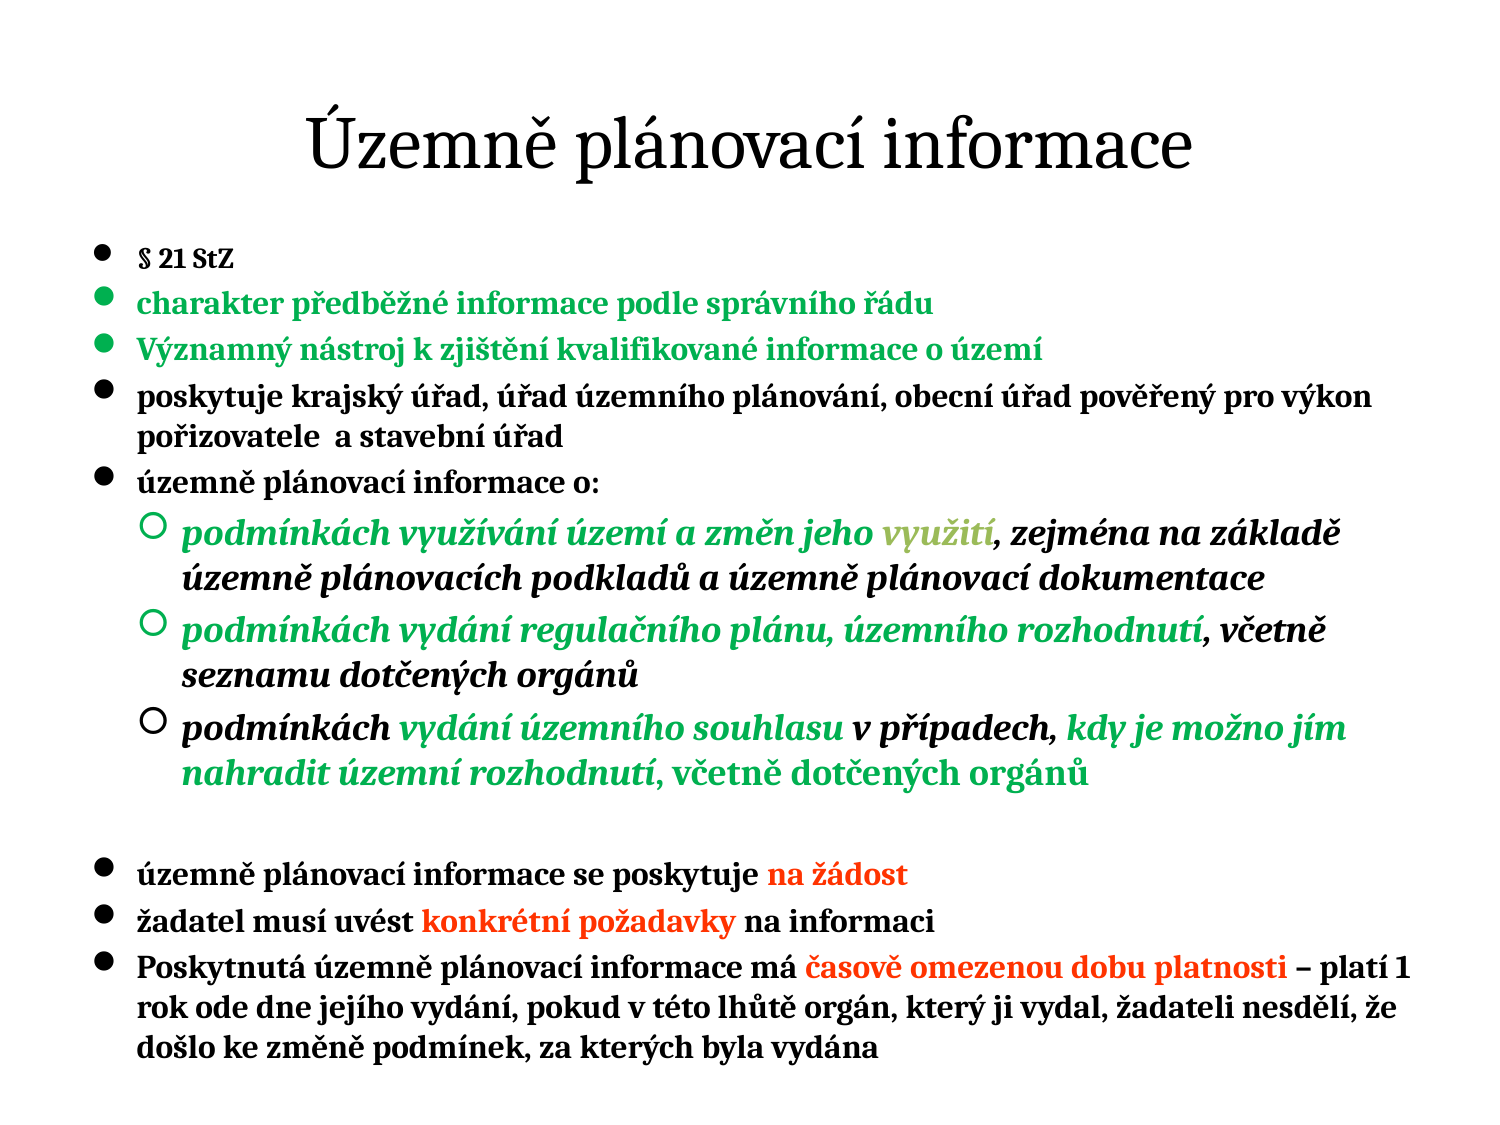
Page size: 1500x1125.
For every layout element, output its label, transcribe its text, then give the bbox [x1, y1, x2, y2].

list § 21 StZ charakter předběžné informace podle správního řádu Významný nástroj k zjištění kvalifikované informace o území poskytuje krajský úřad, úřad územního plánování, obecní úřad pověřený pro výkon pořizovatele a stavební úřad územně plánovací informace o: podmínkách využívání území a změn jeho využití, zejména na základě územně plánovacích podkladů a územně plánovací dokumentace podmínkách vydání regulačního plánu, územního rozhodnutí, včetně seznamu dotčených orgánů podmínkách vydání územního souhlasu v případech, kdy je možno jím nahradit územní rozhodnutí, včetně dotčených orgánů územně plánovací informace se poskytuje na žádost žadatel musí uvést konkrétní požadavky na informaci Poskytnutá územně plánovací informace má časově omezenou dobu platnosti – platí 1 rok ode dne jejího vydání, pokud v této lhůtě orgán, který ji vydal, žadateli nesdělí, že došlo ke změně podmínek, za kterých byla vydána [76, 231, 1427, 975]
title Územně plánovací informace [75, 45, 1425, 233]
